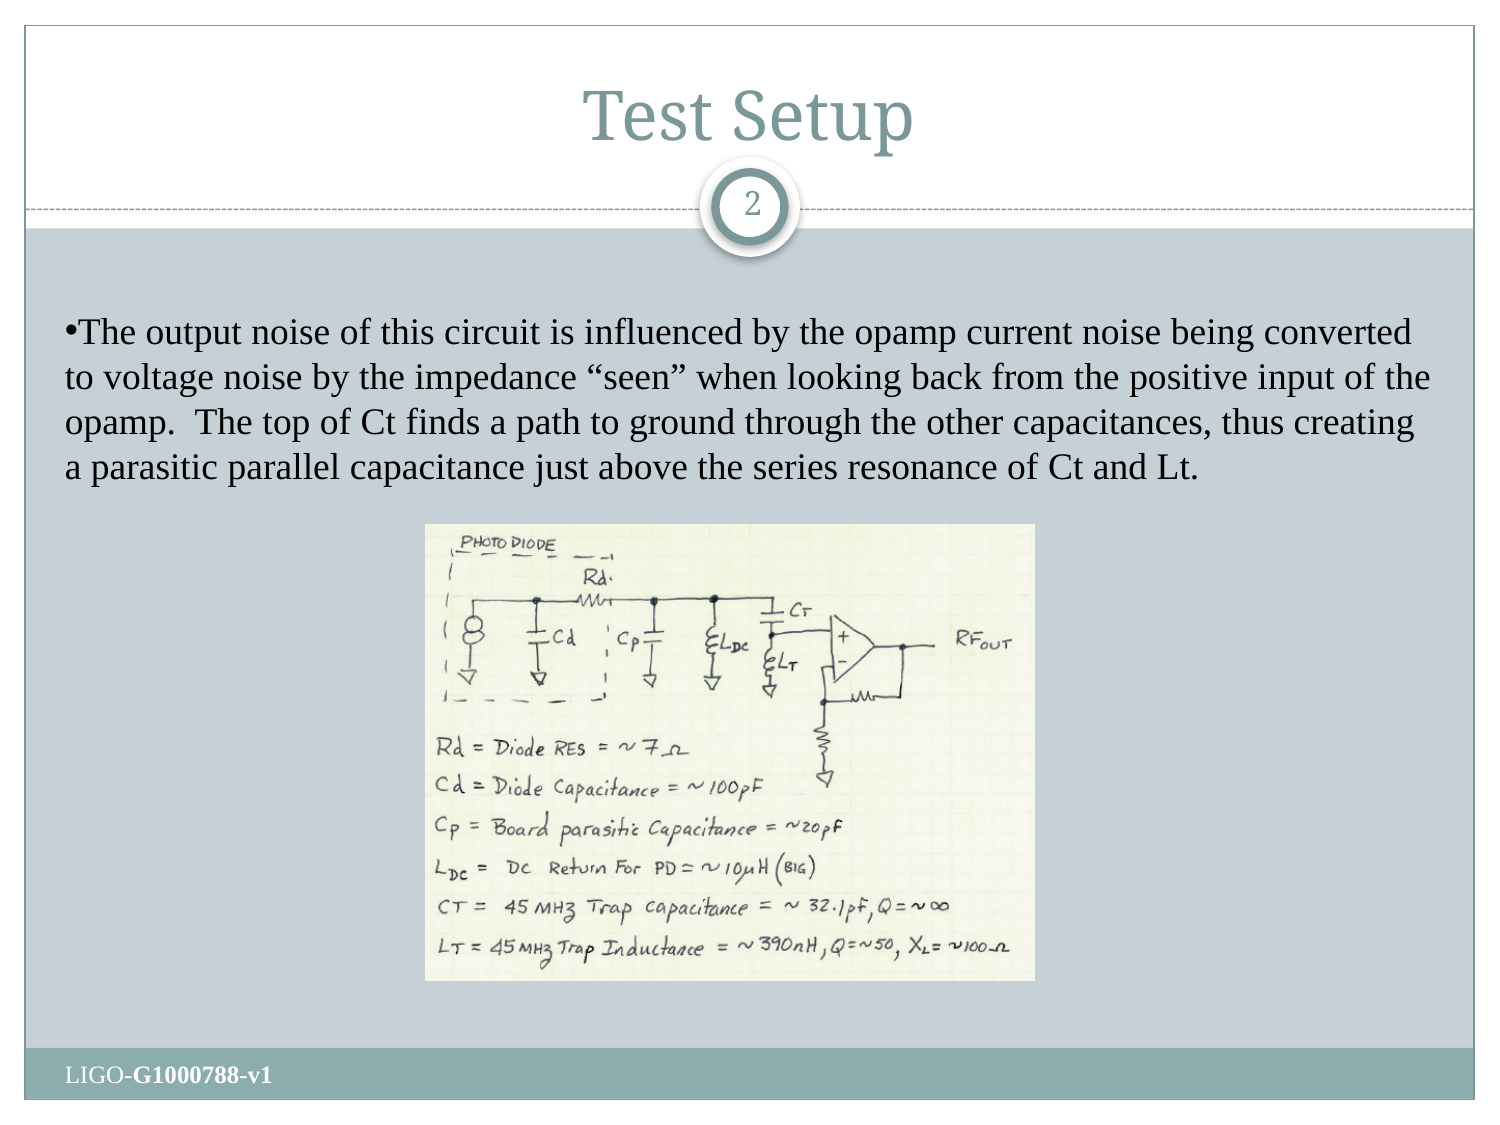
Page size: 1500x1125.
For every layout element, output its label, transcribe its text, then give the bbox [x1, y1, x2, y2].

footer LIGO-G1000788-v1 [50, 1051, 313, 1112]
text_box The output noise of this circuit is influenced by the opamp current noise being converted to voltage noise by the impedance “seen” when looking back from the positive input of the opamp. The top of Ct finds a path to ground through the other capacitances, thus creating a parasitic parallel capacitance just above the series resonance of Ct and Lt. [50, 299, 1450, 495]
picture [424, 524, 1035, 982]
title Test Setup [49, 37, 1450, 162]
slide_number 2 [715, 168, 791, 241]
